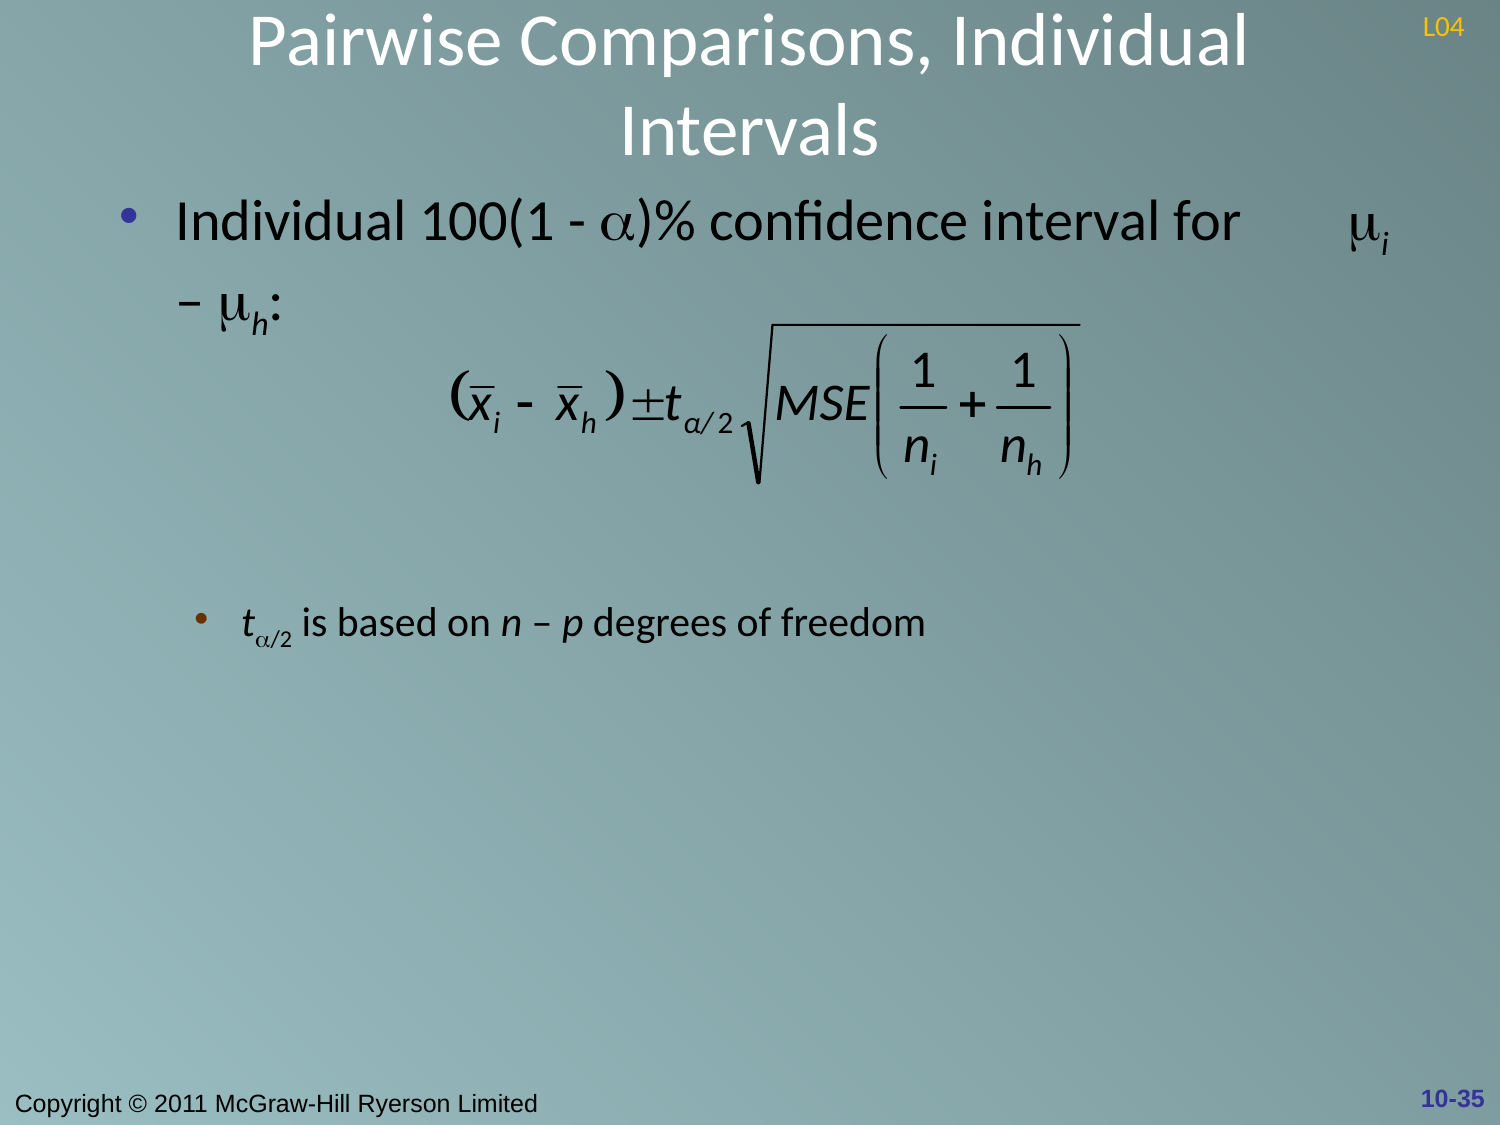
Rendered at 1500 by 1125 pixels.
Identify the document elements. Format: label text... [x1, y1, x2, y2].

title Pairwise Comparisons, Individual Intervals [99, 0, 1400, 162]
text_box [442, 314, 1091, 497]
slide_number 10-35 [1149, 1074, 1500, 1125]
text_box L04 [1387, 0, 1500, 50]
list Individual 100(1 - a)% confidence interval for mi – mh: ta/2 is based on n – p degrees of freedom [104, 174, 1405, 1063]
